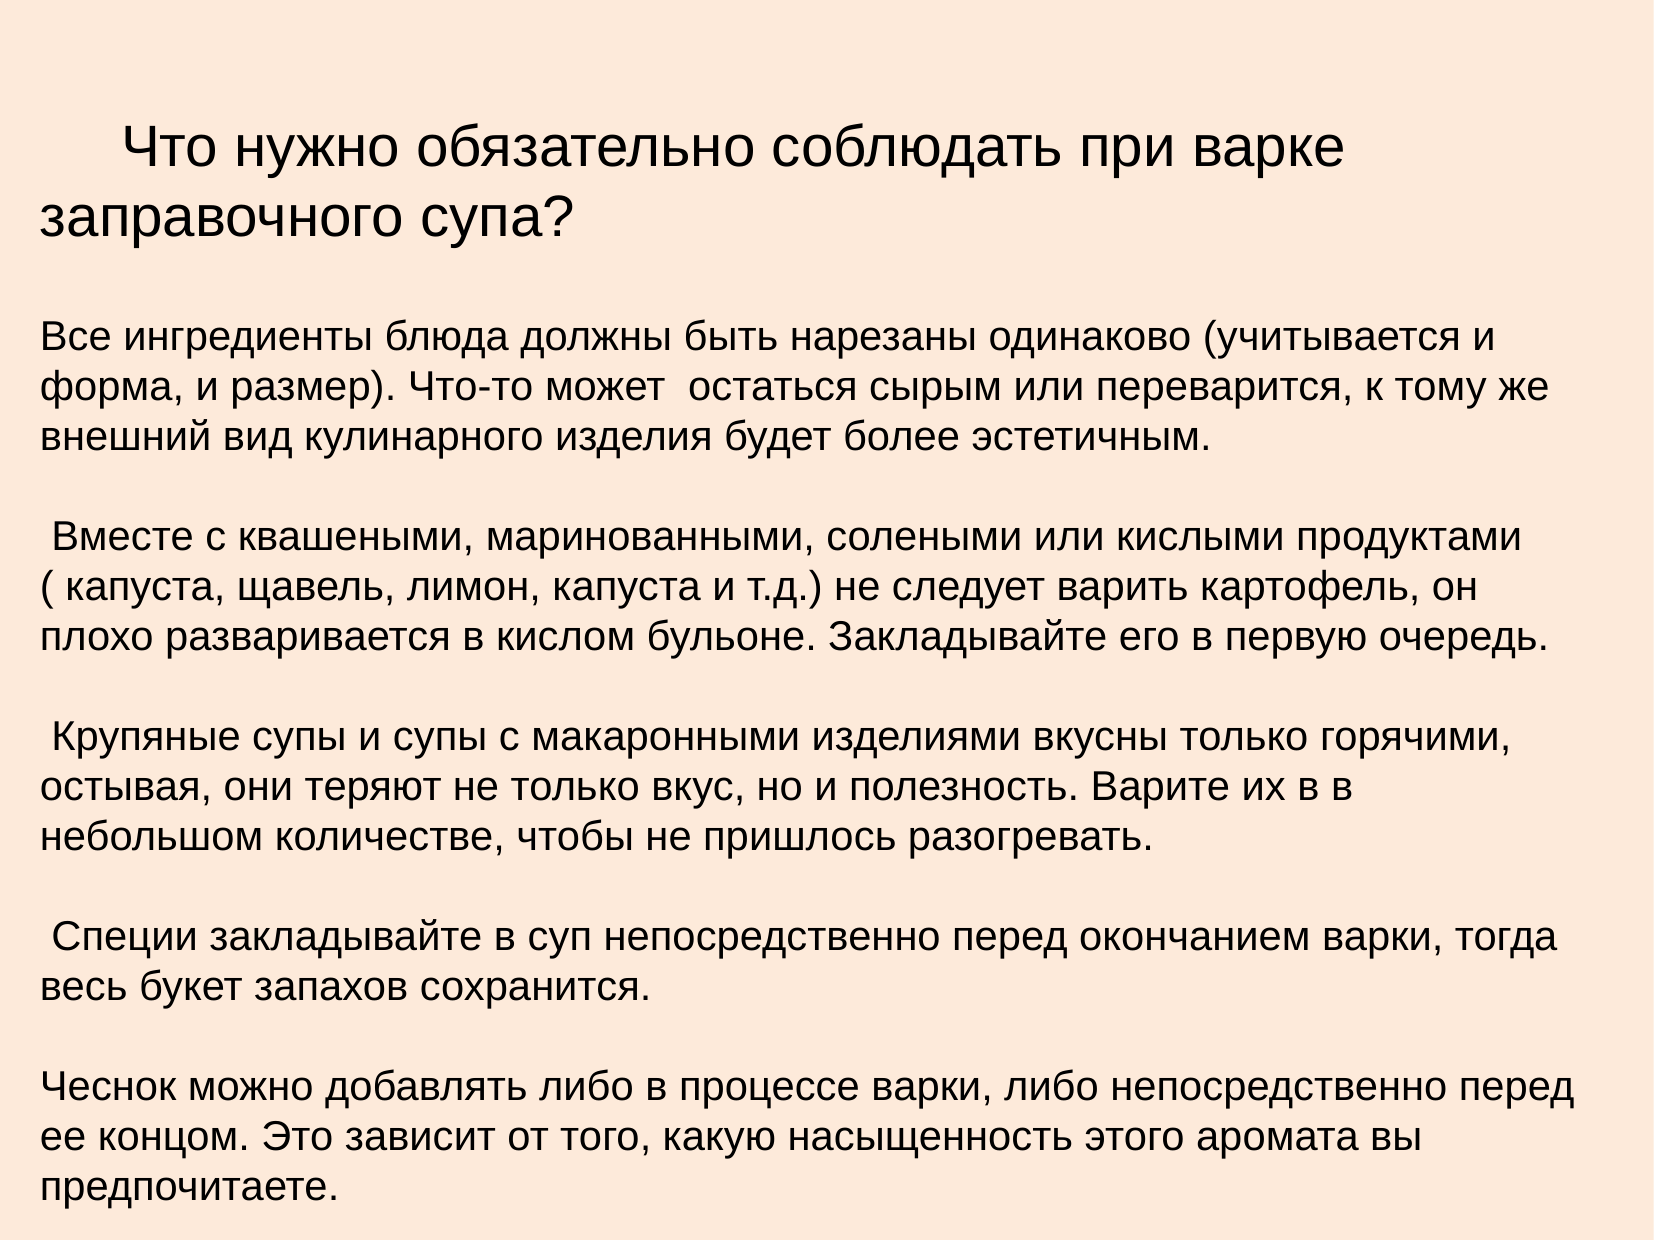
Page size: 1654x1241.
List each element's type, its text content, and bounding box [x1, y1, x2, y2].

text_box Что нужно обязательно соблюдать при варке заправочного супа? Все ингредиенты блюда должны быть нарезаны одинаково (учитывается и форма, и размер). Что-то может остаться сырым или переварится, к тому же внешний вид кулинарного изделия будет более эстетичным. Вместе с квашеными, маринованными, солеными или кислыми продуктами ( капуста, щавель, лимон, капуста и т.д.) не следует варить картофель, он плохо разваривается в кислом бульоне. Закладывайте его в первую очередь. Крупяные супы и супы с макаронными изделиями вкусны только горячими, остывая, они теряют не только вкус, но и полезность. Варите их в в небольшом количестве, чтобы не пришлось разогревать. Специи закладывайте в суп непосредственно перед окончанием варки, тогда весь букет запахов сохранится. Чеснок можно добавлять либо в процессе варки, либо непосредственно перед ее концом. Это зависит от того, какую насыщенность этого аромата вы предпочитаете. [25, 41, 1597, 1202]
